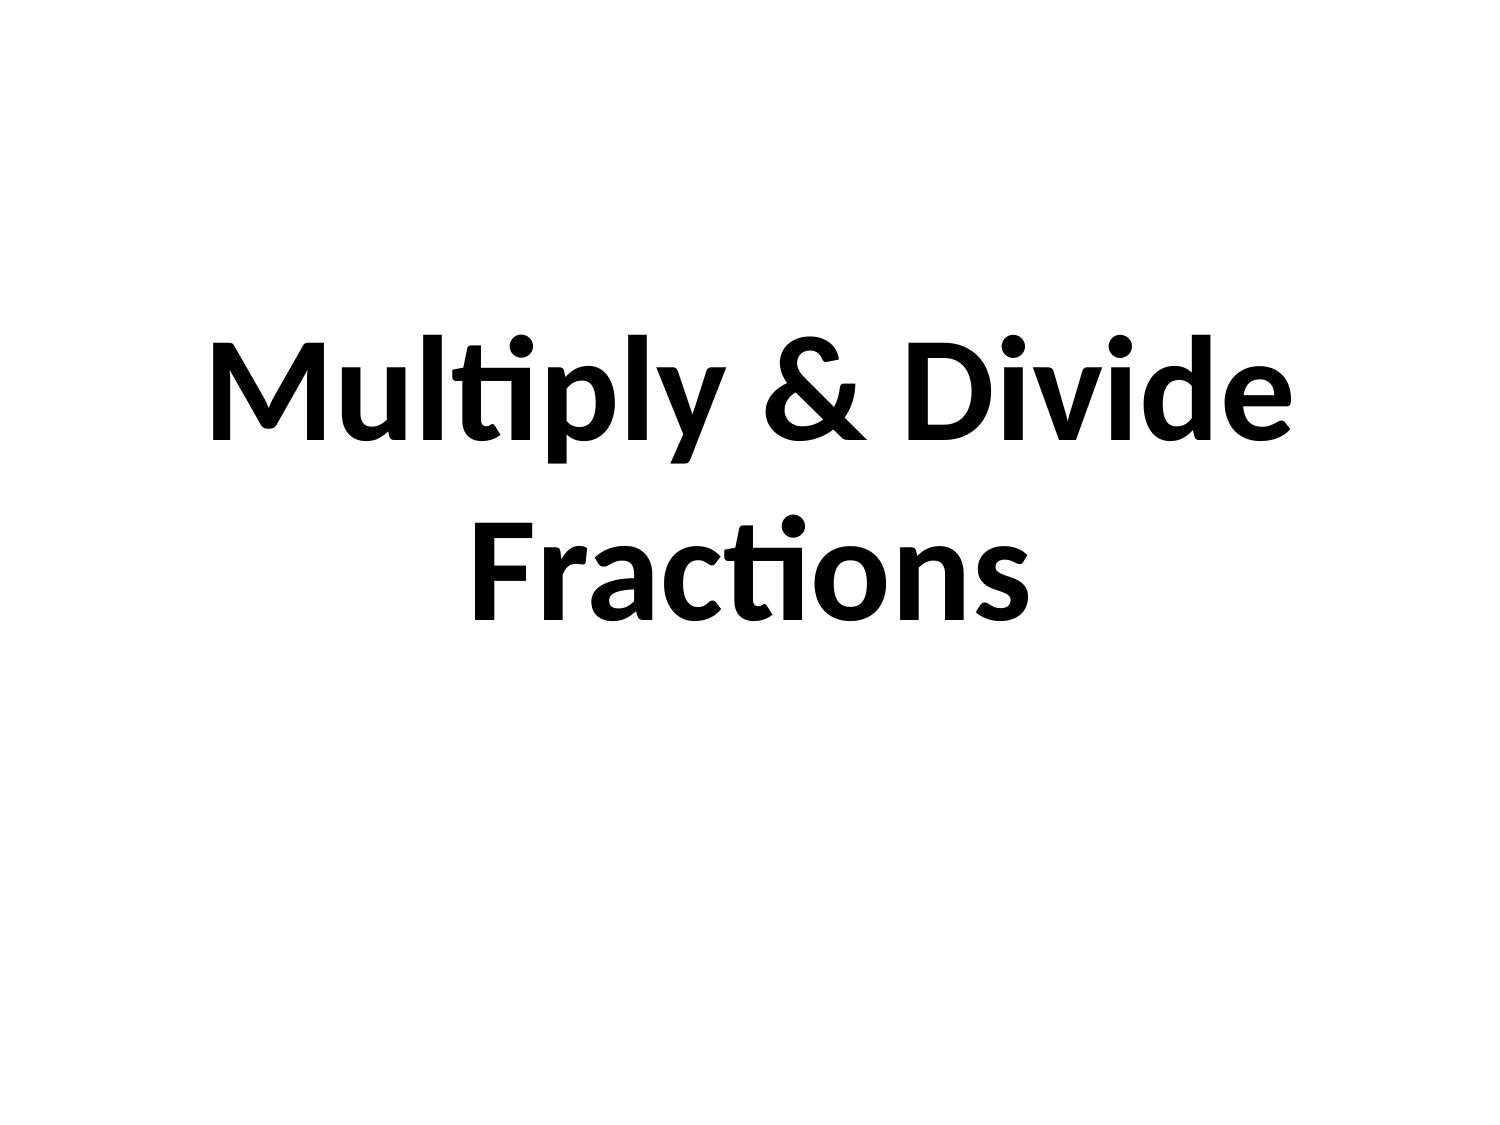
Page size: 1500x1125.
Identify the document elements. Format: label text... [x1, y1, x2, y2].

title Multiply & Divide Fractions [112, 349, 1388, 591]
